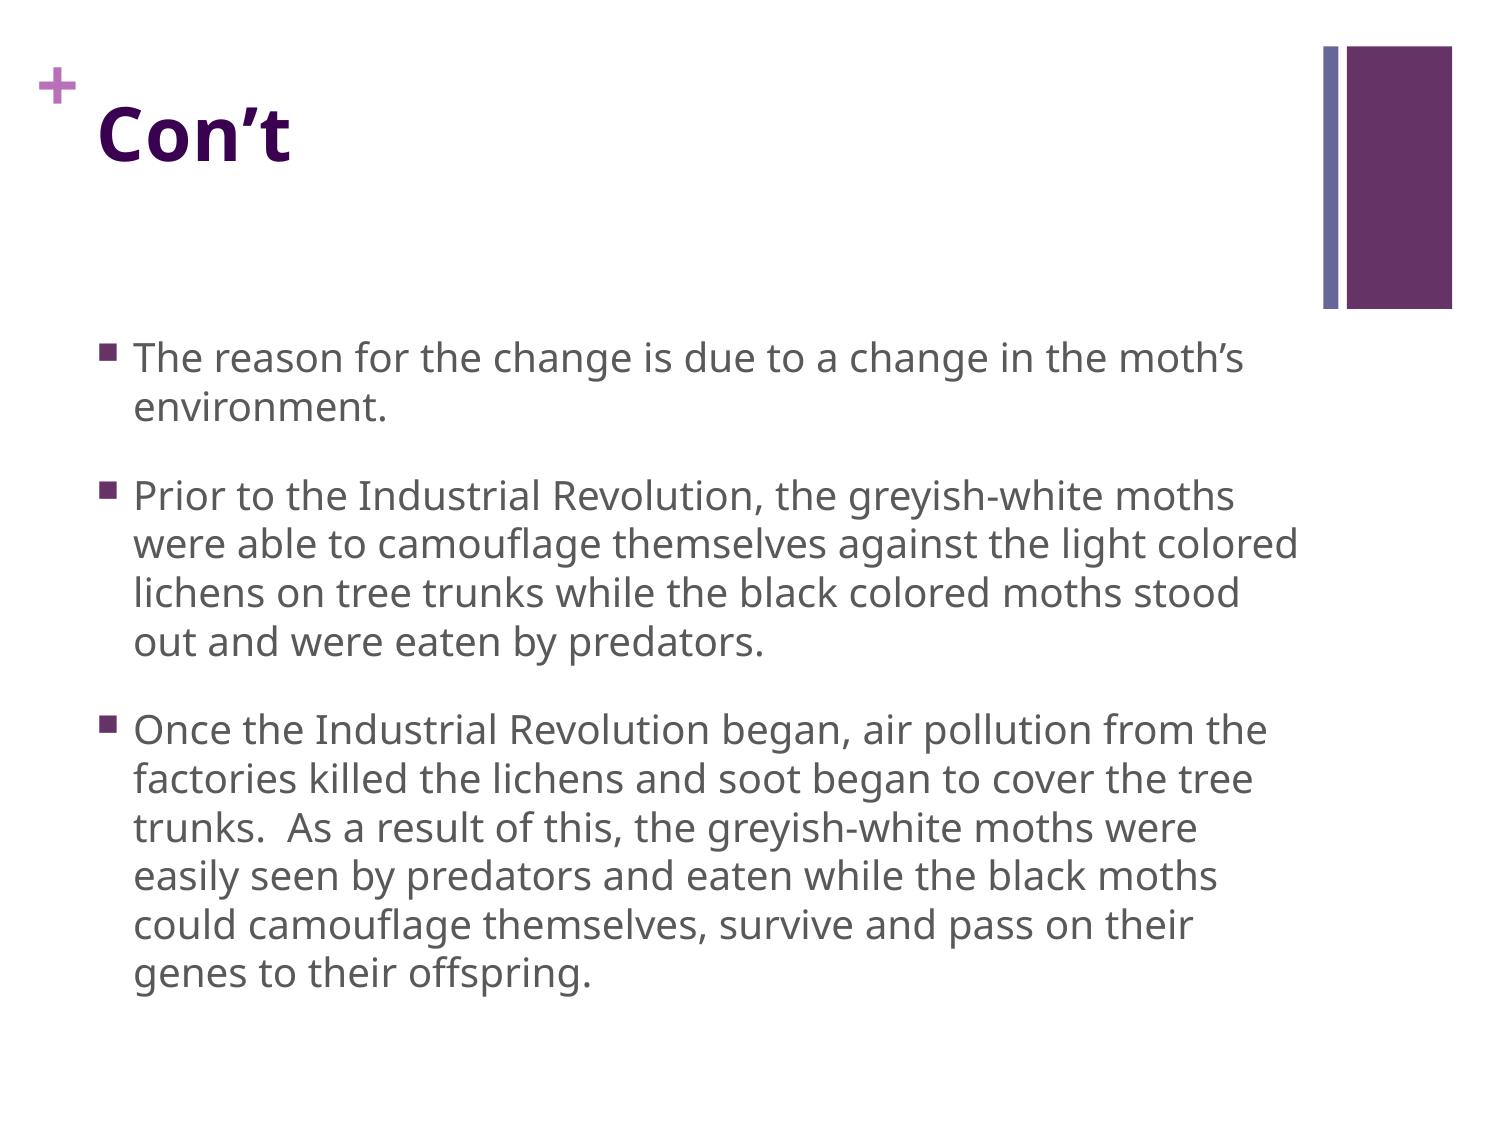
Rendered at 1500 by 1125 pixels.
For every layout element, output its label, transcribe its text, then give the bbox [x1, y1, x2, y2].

list The reason for the change is due to a change in the moth’s environment. Prior to the Industrial Revolution, the greyish-white moths were able to camouflage themselves against the light colored lichens on tree trunks while the black colored moths stood out and were eaten by predators. Once the Industrial Revolution began, air pollution from the factories killed the lichens and soot began to cover the tree trunks. As a result of this, the greyish-white moths were easily seen by predators and eaten while the black moths could camouflage themselves, survive and pass on their genes to their offspring. [81, 324, 1322, 1005]
title Con’t [81, 79, 1322, 263]
